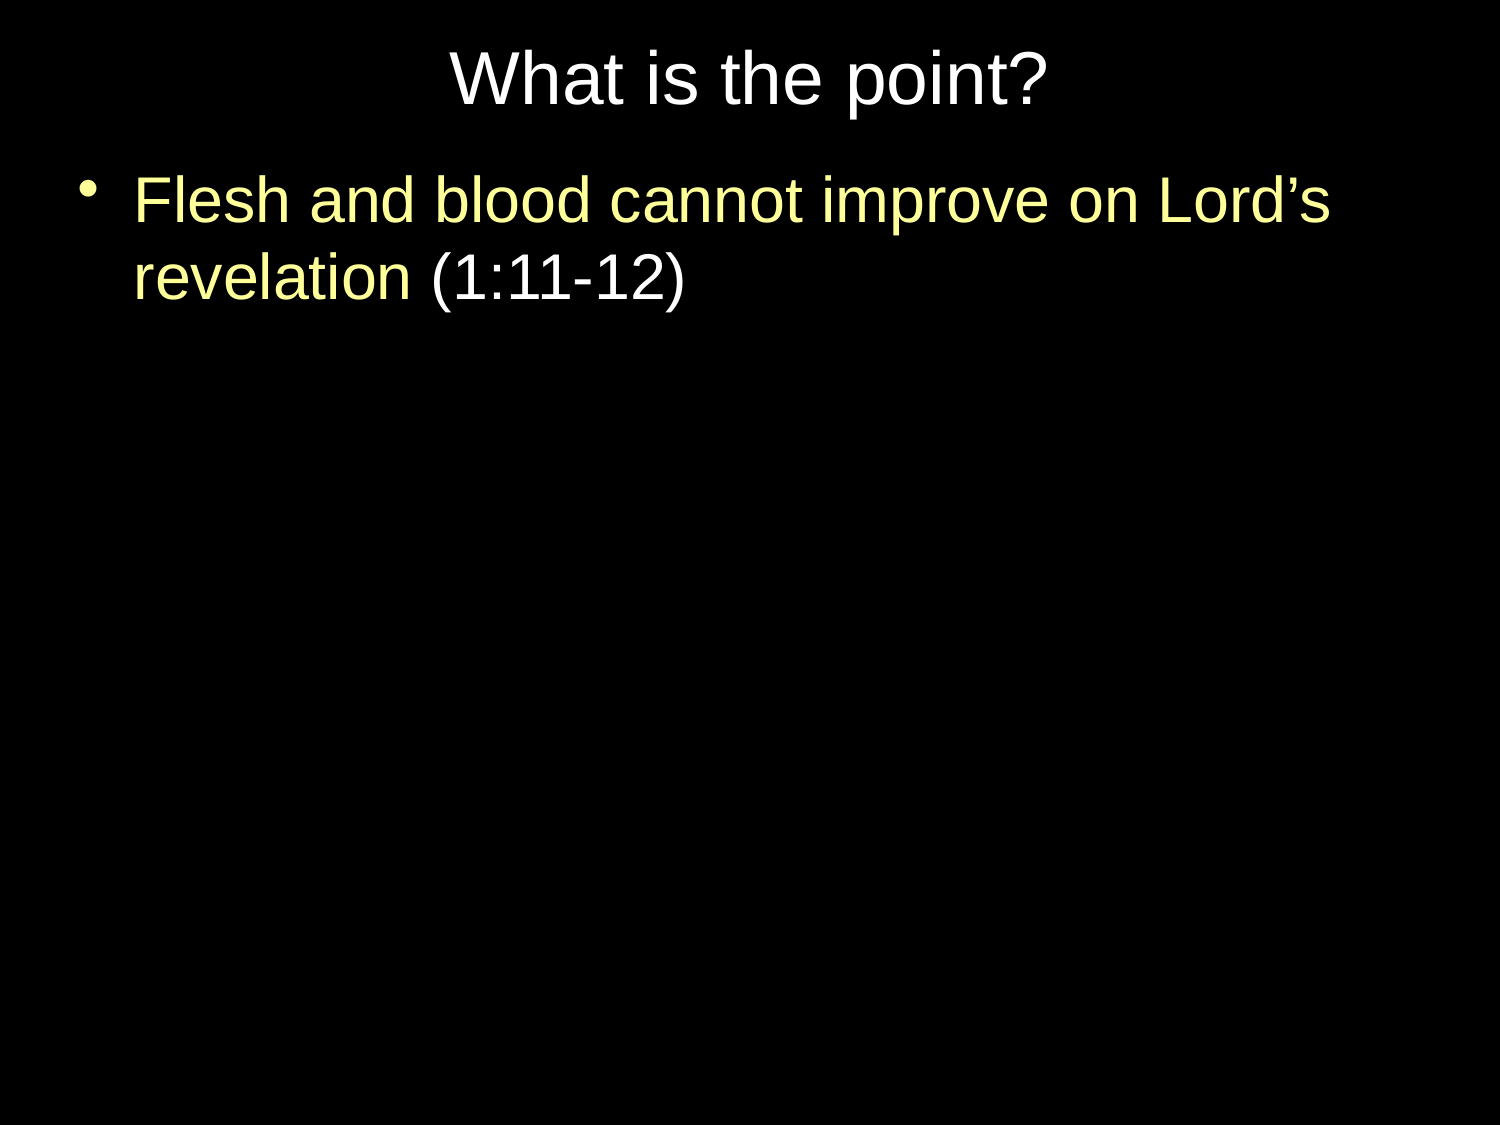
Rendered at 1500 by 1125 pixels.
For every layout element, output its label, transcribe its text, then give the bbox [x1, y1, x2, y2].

title What is the point? [75, 0, 1425, 149]
list Flesh and blood cannot improve on Lord’s revelation (1:11-12) [62, 149, 1438, 1075]
